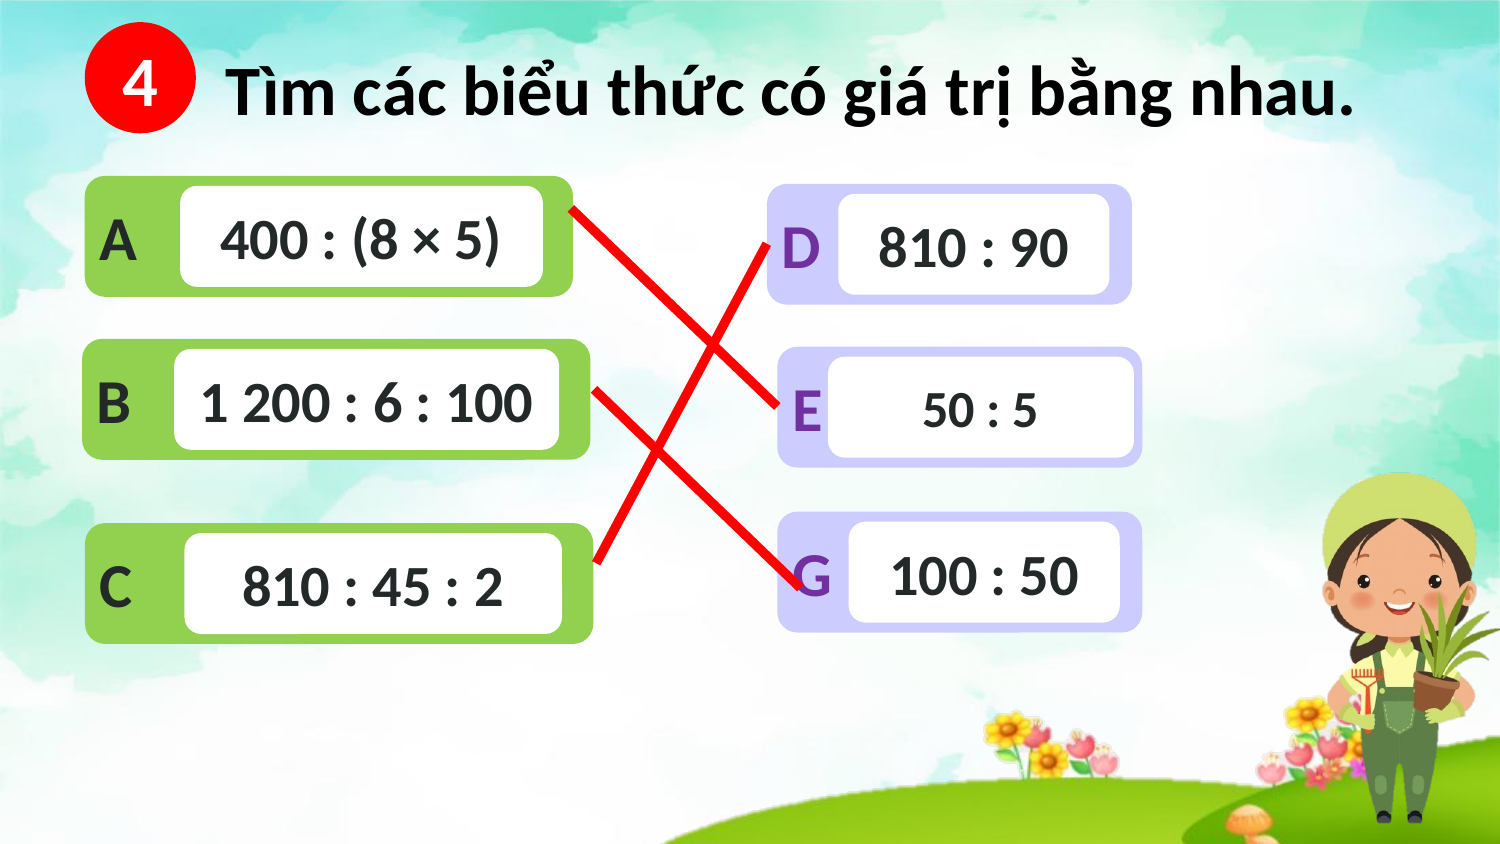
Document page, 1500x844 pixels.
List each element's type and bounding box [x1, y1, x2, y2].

picture [0, 0, 1500, 844]
text_box [777, 511, 1143, 633]
text_box [570, 208, 778, 408]
text_box [766, 183, 1133, 305]
text_box [81, 338, 588, 461]
text_box [783, 346, 1143, 468]
text_box [84, 21, 1391, 139]
text_box [84, 175, 574, 298]
text_box [593, 389, 801, 589]
text_box [84, 522, 594, 645]
text_box [596, 244, 768, 564]
